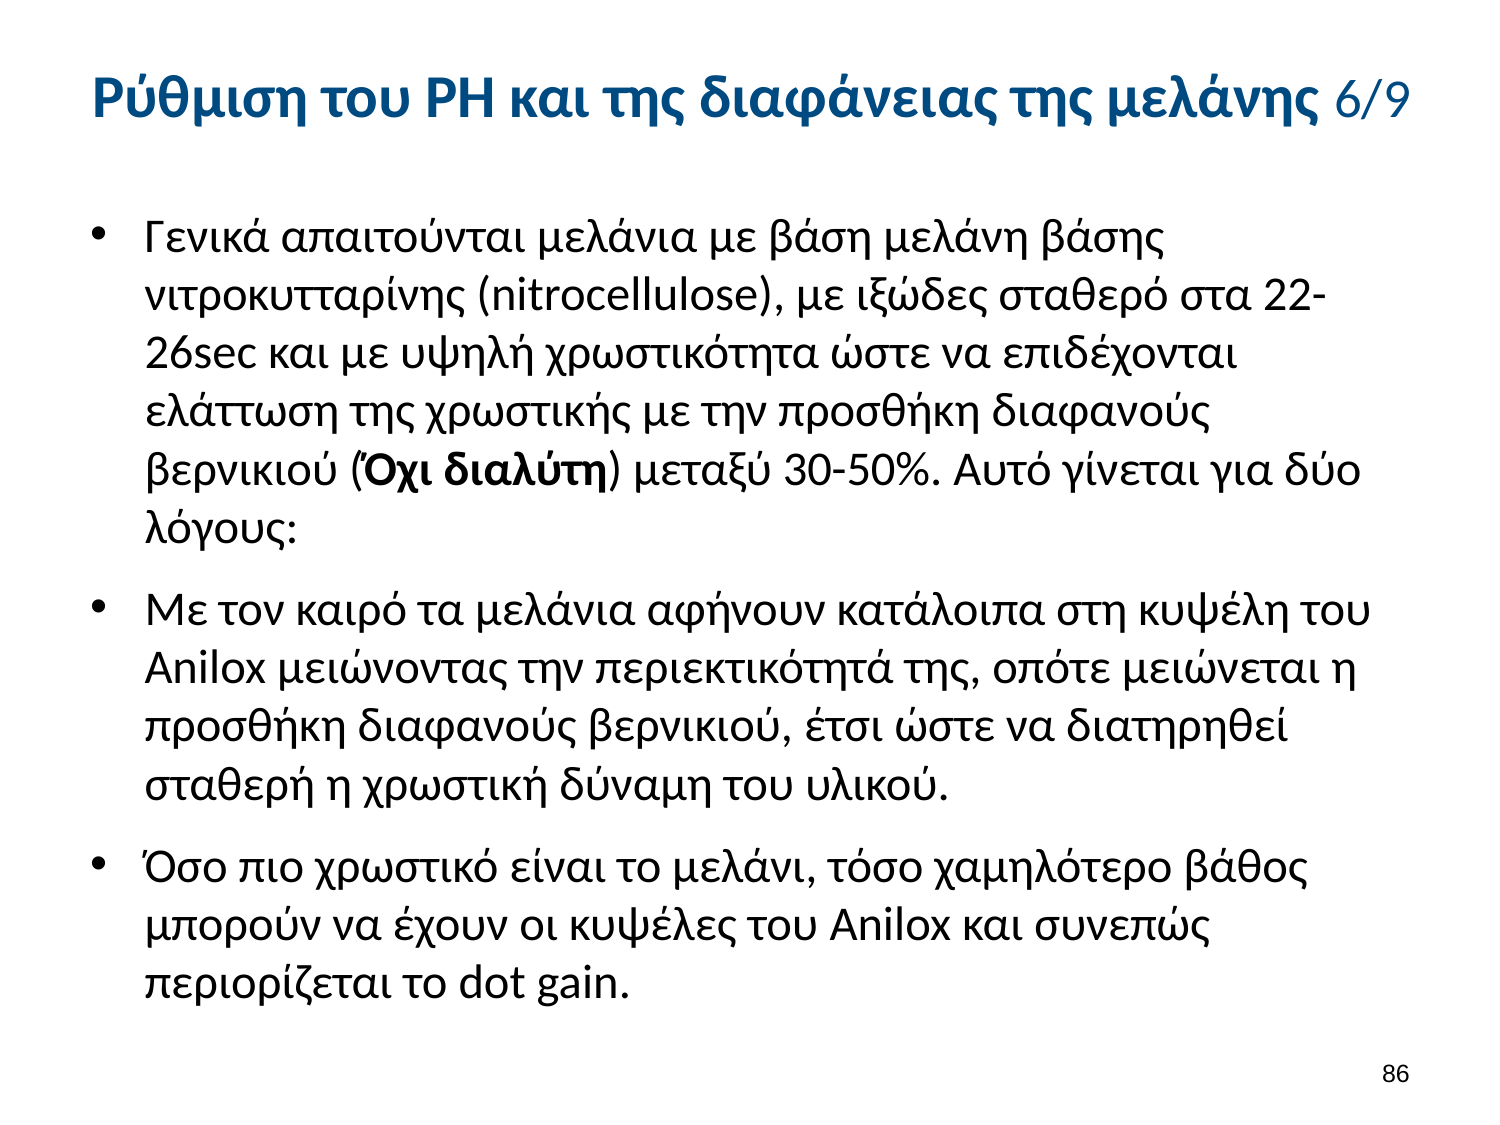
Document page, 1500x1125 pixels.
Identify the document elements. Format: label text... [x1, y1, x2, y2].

title Ρύθμιση του PH και της διαφάνειας της μελάνης 6/9 [76, 19, 1427, 169]
slide_number 85 [1074, 1042, 1425, 1103]
list Γενικά απαιτούνται μελάνια με βάση μελάνη βάσης νιτροκυτταρίνης (nitrocellulose), με ιξώδες σταθερό στα 22-26sec και με υψηλή χρωστικότητα ώστε να επιδέχονται ελάττωση της χρωστικής με την προσθήκη διαφανούς βερνικιού (Όχι διαλύτη) μεταξύ 30-50%. Αυτό γίνεται για δύο λόγους: Mε τον καιρό τα μελάνια αφήνουν κατάλοιπα στη κυψέλη του Anilox μειώνοντας την περιεκτικότητά της, οπότε μειώνεται η προσθήκη διαφανούς βερνικιού, έτσι ώστε να διατηρηθεί σταθερή η χρωστική δύναμη του υλικού. Όσο πιο χρωστικό είναι το μελάνι, τόσο χαμηλότερο βάθος μπορούν να έχουν οι κυψέλες του Anilox και συνεπώς περιορίζεται το dot gain. [75, 196, 1425, 1024]
